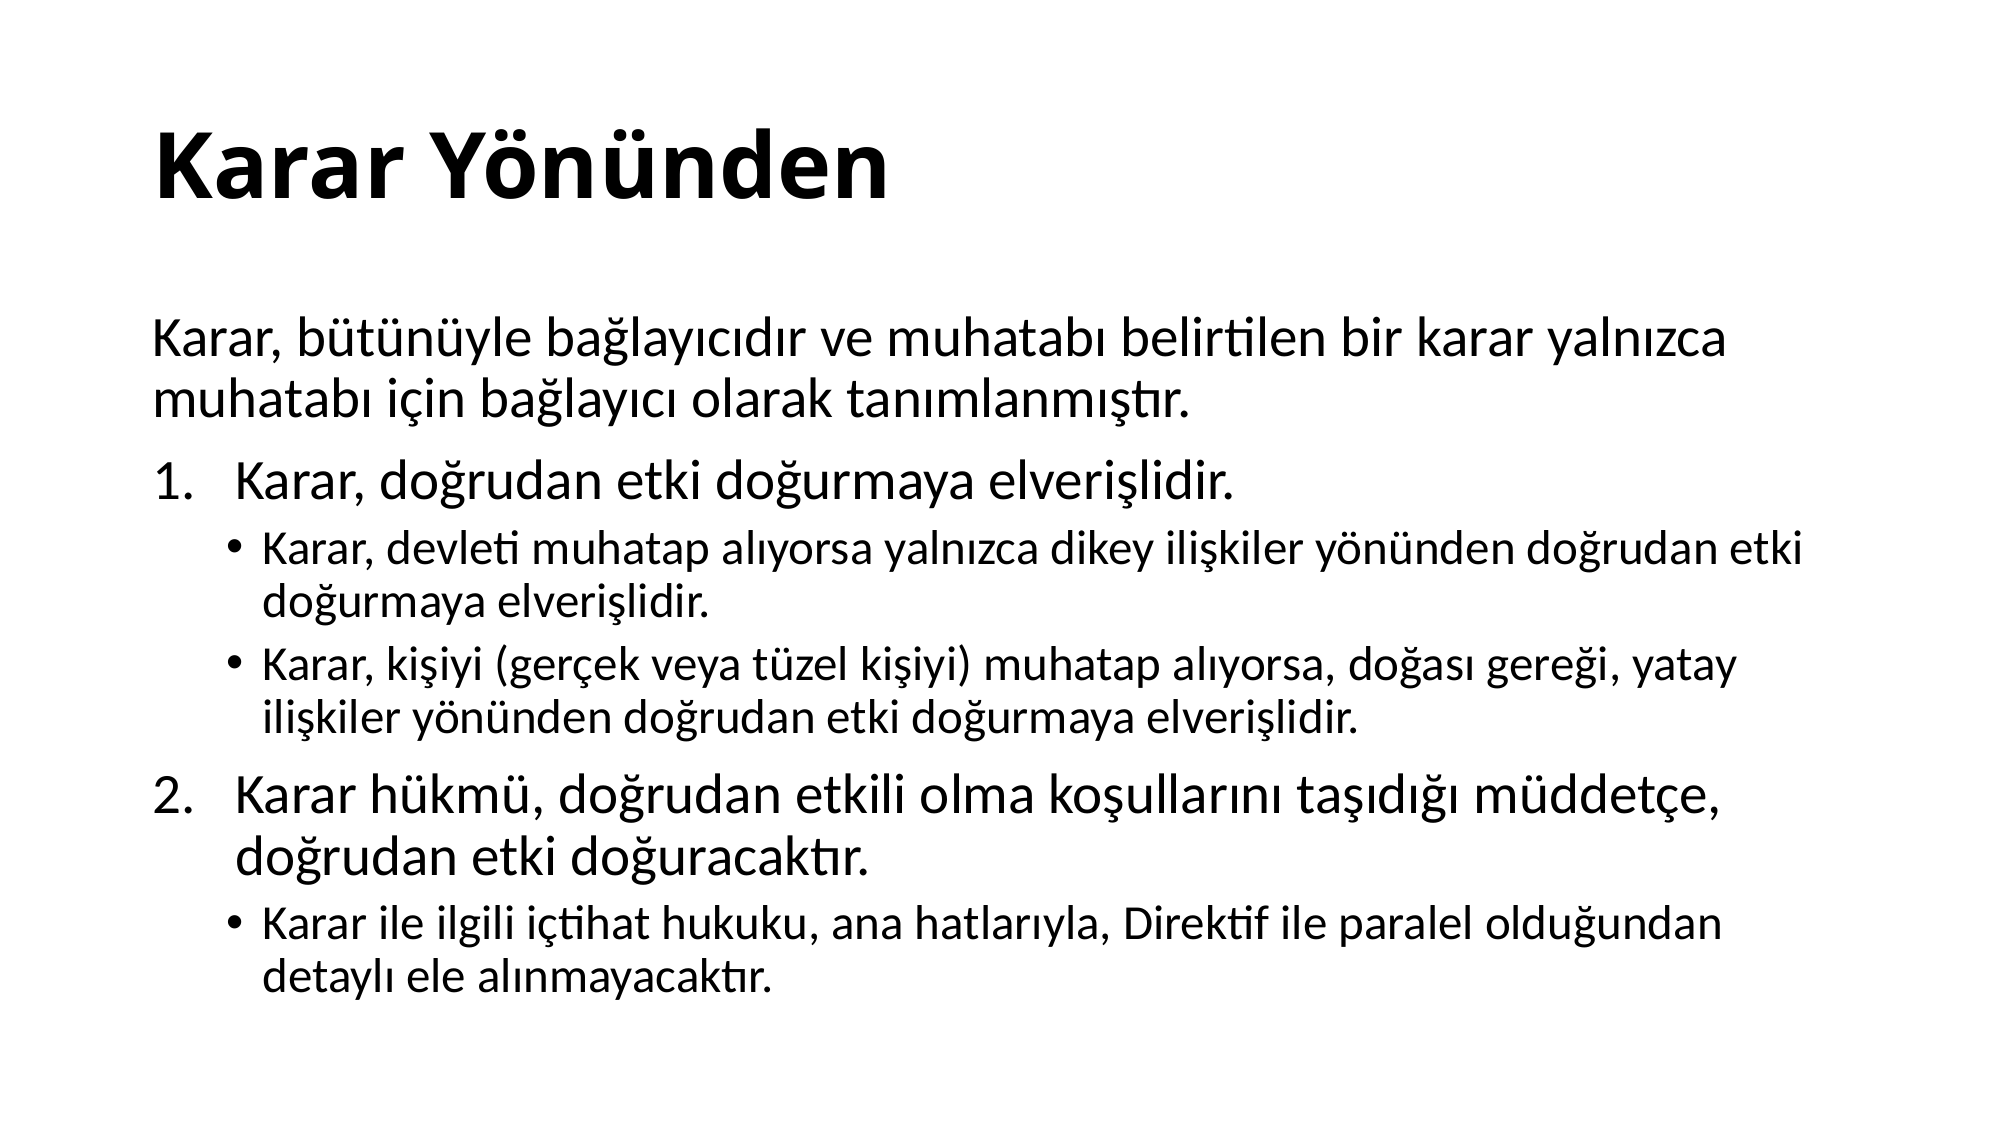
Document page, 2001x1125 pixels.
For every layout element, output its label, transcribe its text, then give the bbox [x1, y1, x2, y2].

title Karar Yönünden [137, 59, 1863, 278]
list Karar, bütünüyle bağlayıcıdır ve muhatabı belirtilen bir karar yalnızca muhatabı için bağlayıcı olarak tanımlanmıştır. Karar, doğrudan etki doğurmaya elverişlidir. Karar, devleti muhatap alıyorsa yalnızca dikey ilişkiler yönünden doğrudan etki doğurmaya elverişlidir. Karar, kişiyi (gerçek veya tüzel kişiyi) muhatap alıyorsa, doğası gereği, yatay ilişkiler yönünden doğrudan etki doğurmaya elverişlidir. Karar hükmü, doğrudan etkili olma koşullarını taşıdığı müddetçe, doğrudan etki doğuracaktır. Karar ile ilgili içtihat hukuku, ana hatlarıyla, Direktif ile paralel olduğundan detaylı ele alınmayacaktır. [137, 299, 1863, 1014]
